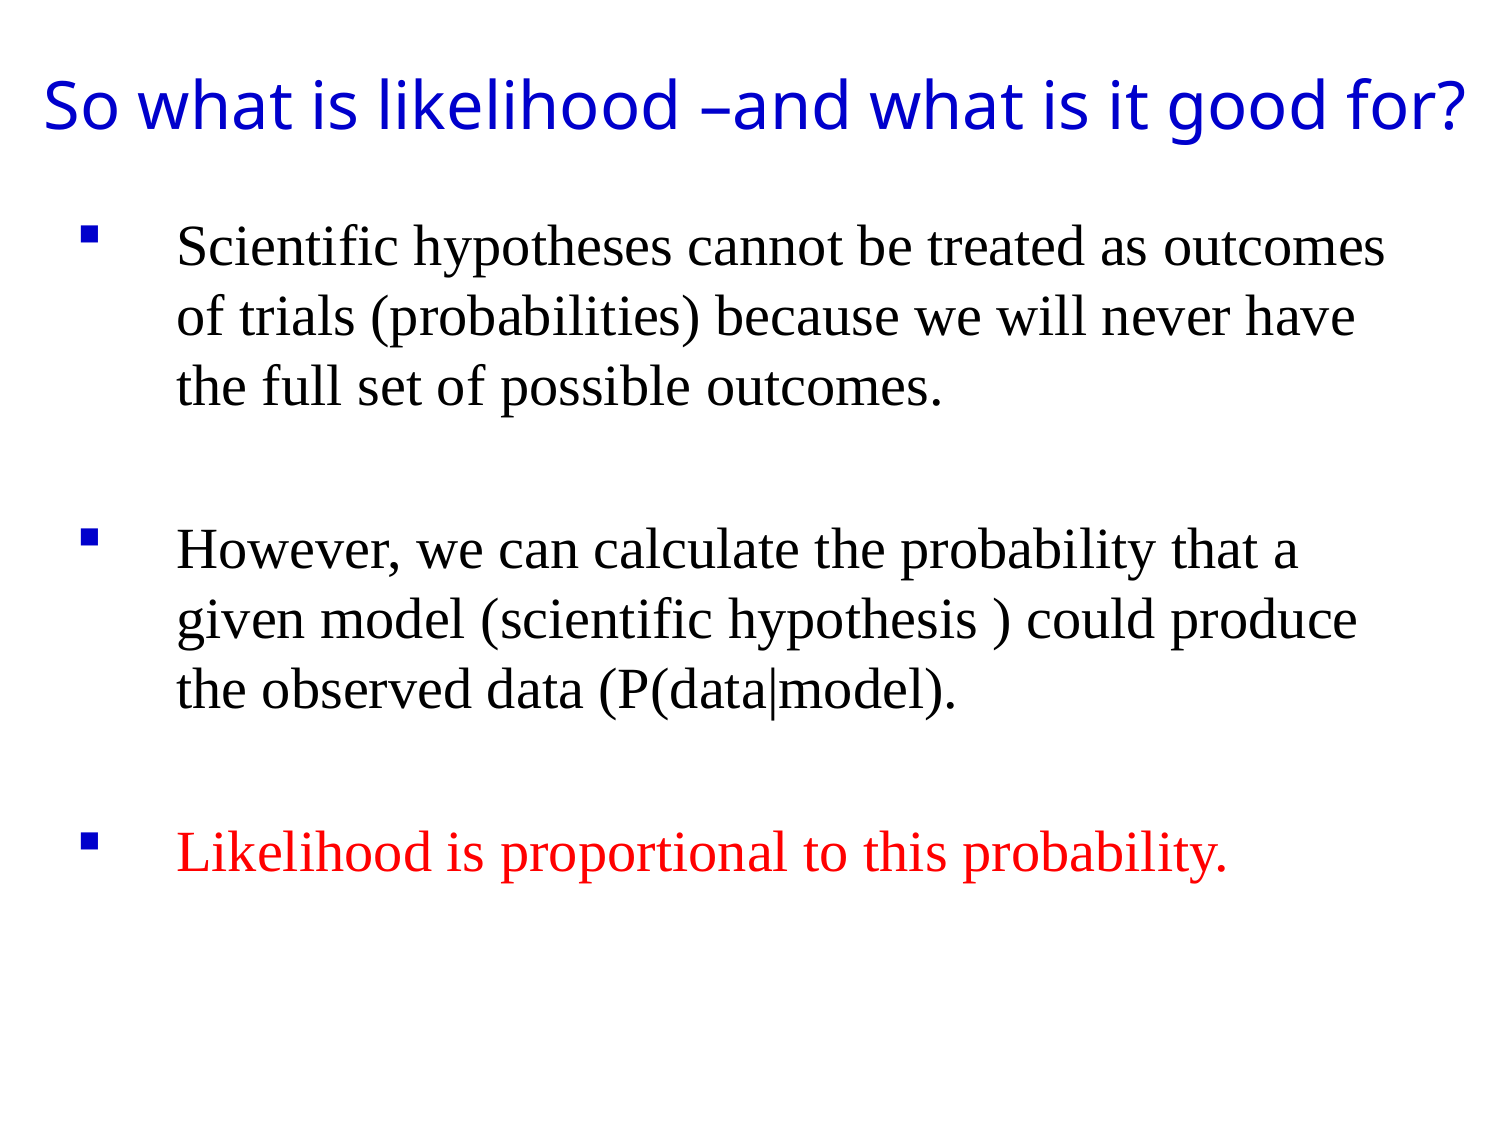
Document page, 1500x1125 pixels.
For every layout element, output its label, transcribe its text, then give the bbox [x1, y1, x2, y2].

list Scientific hypotheses cannot be treated as outcomes of trials (probabilities) because we will never have the full set of possible outcomes. However, we can calculate the probability that a given model (scientific hypothesis ) could produce the observed data (P(data|model). Likelihood is proportional to this probability. [61, 199, 1413, 876]
title So what is likelihood –and what is it good for? [24, 0, 1488, 151]
